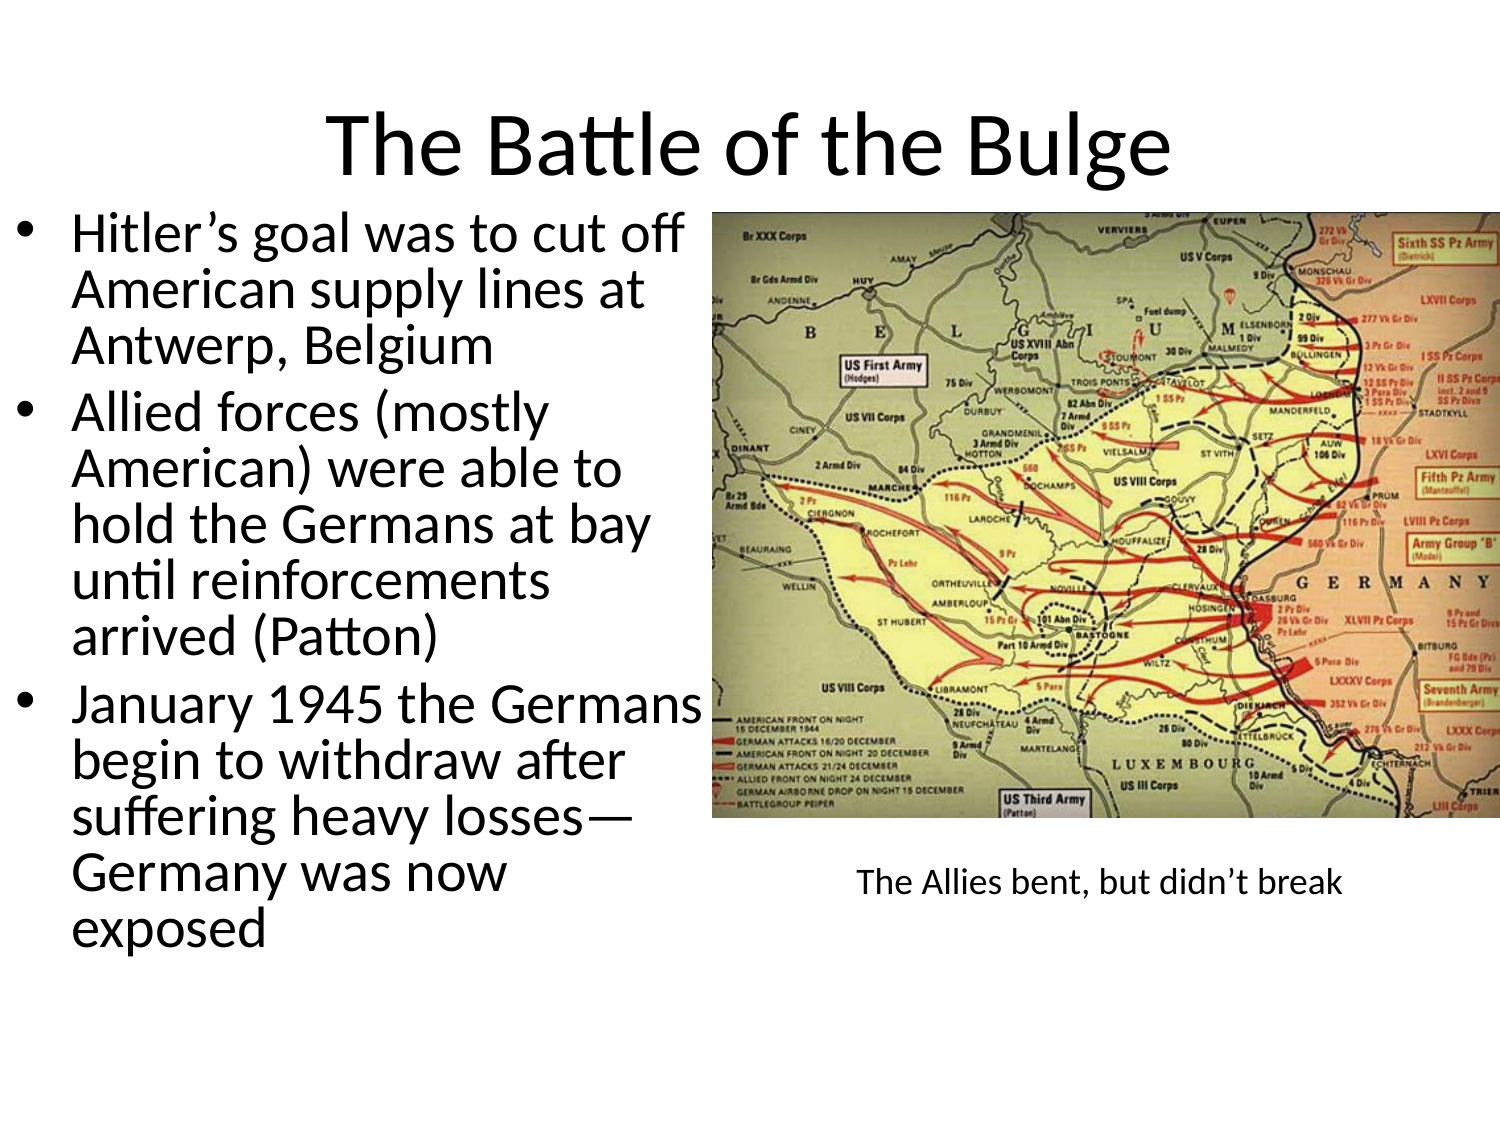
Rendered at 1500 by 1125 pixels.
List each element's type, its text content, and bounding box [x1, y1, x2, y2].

text_box The Allies bent, but didn’t break [737, 849, 1463, 910]
title The Battle of the Bulge [75, 45, 1425, 210]
picture [712, 212, 1500, 818]
list Hitler’s goal was to cut off American supply lines at Antwerp, Belgium Allied forces (mostly American) were able to hold the Germans at bay until reinforcements arrived (Patton) January 1945 the Germans begin to withdraw after suffering heavy losses—Germany was now exposed [0, 200, 725, 1038]
